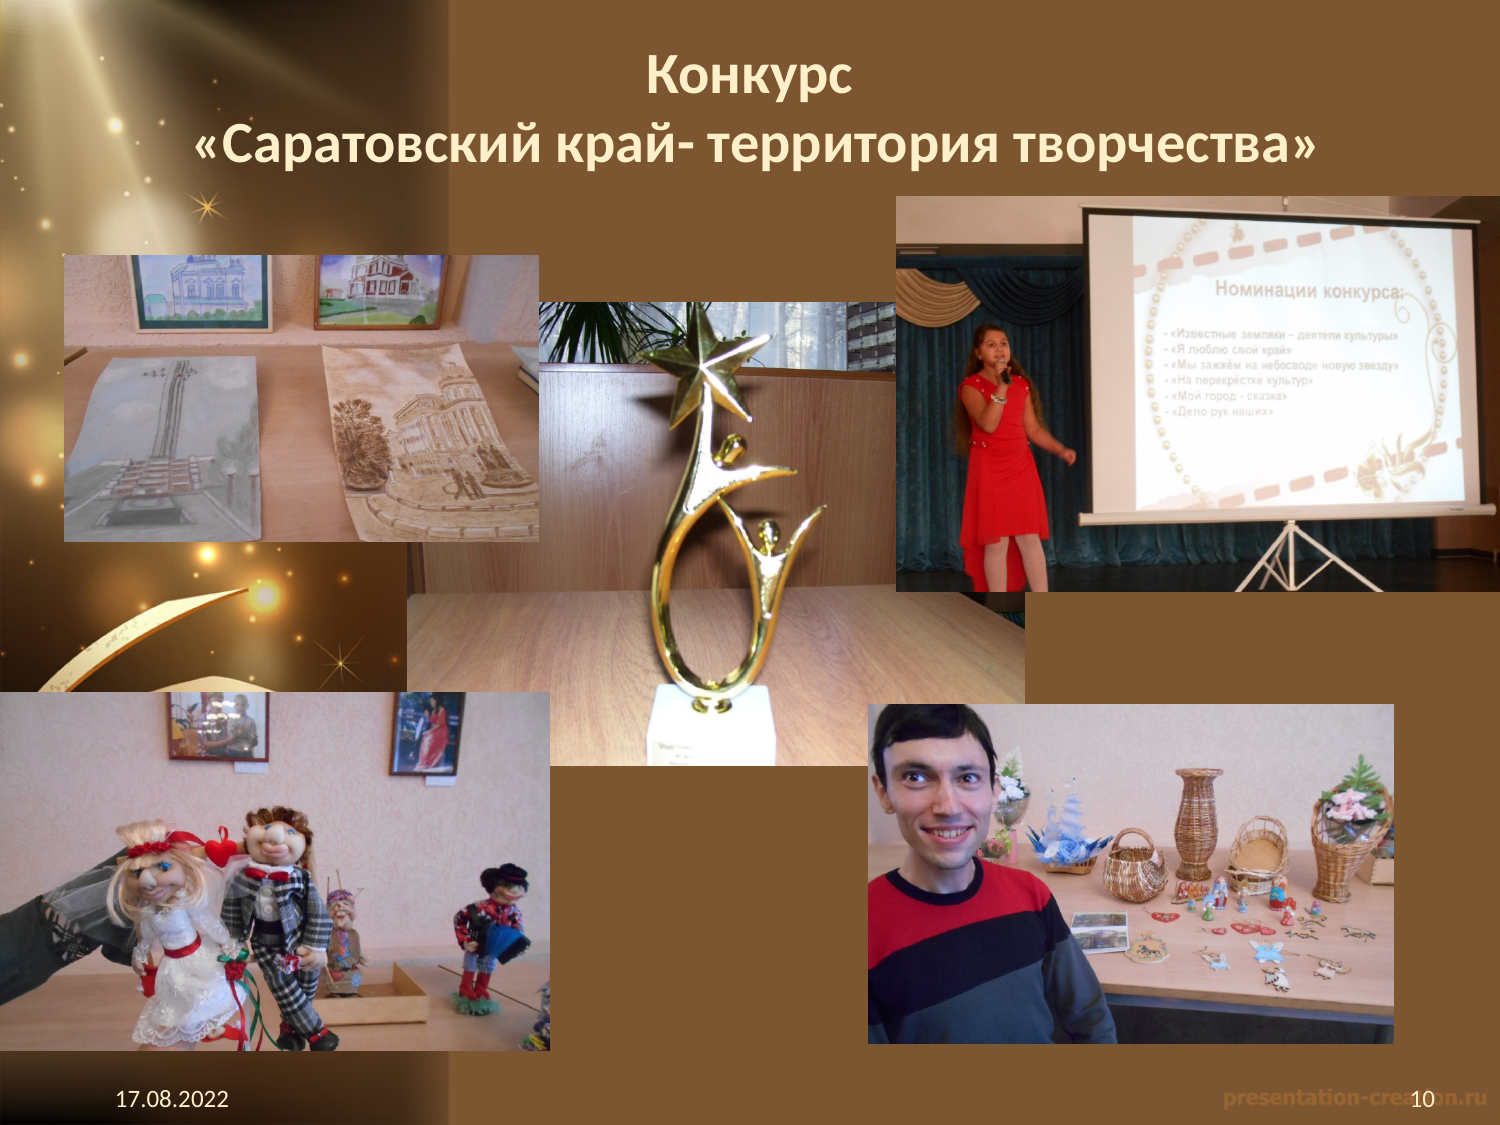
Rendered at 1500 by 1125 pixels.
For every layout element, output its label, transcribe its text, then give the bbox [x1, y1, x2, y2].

picture [0, 0, 1500, 1125]
title Конкурс «Саратовский край- территория творчества» [29, 7, 1471, 202]
